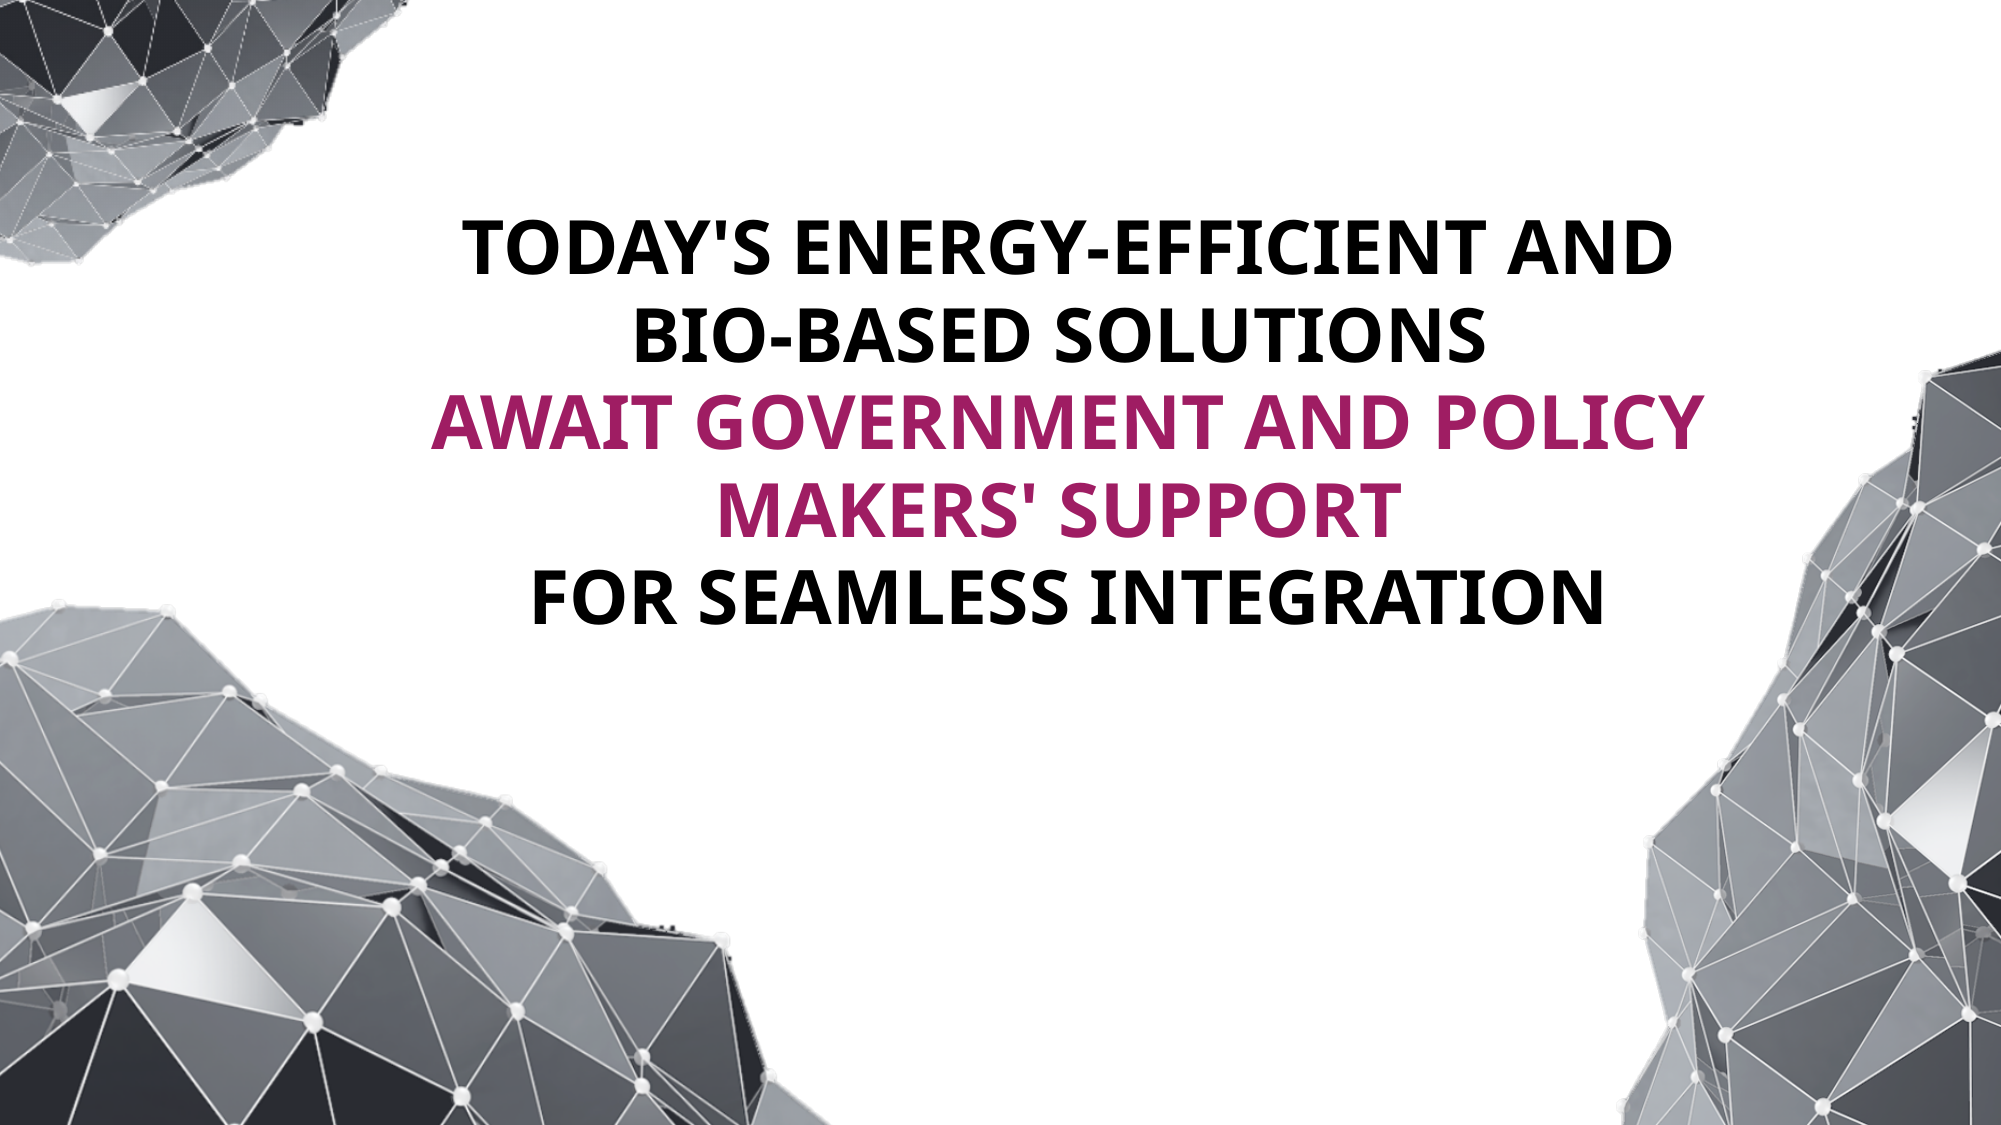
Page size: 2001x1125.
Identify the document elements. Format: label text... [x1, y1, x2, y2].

picture [1517, 172, 2001, 1125]
text_box TODAY'S ENERGY-EFFICIENT AND BIO-BASED SOLUTIONS AWAIT GOVERNMENT AND POLICY MAKERS' SUPPORT FOR SEAMLESS INTEGRATION [428, 201, 1517, 640]
picture [0, 0, 966, 1125]
